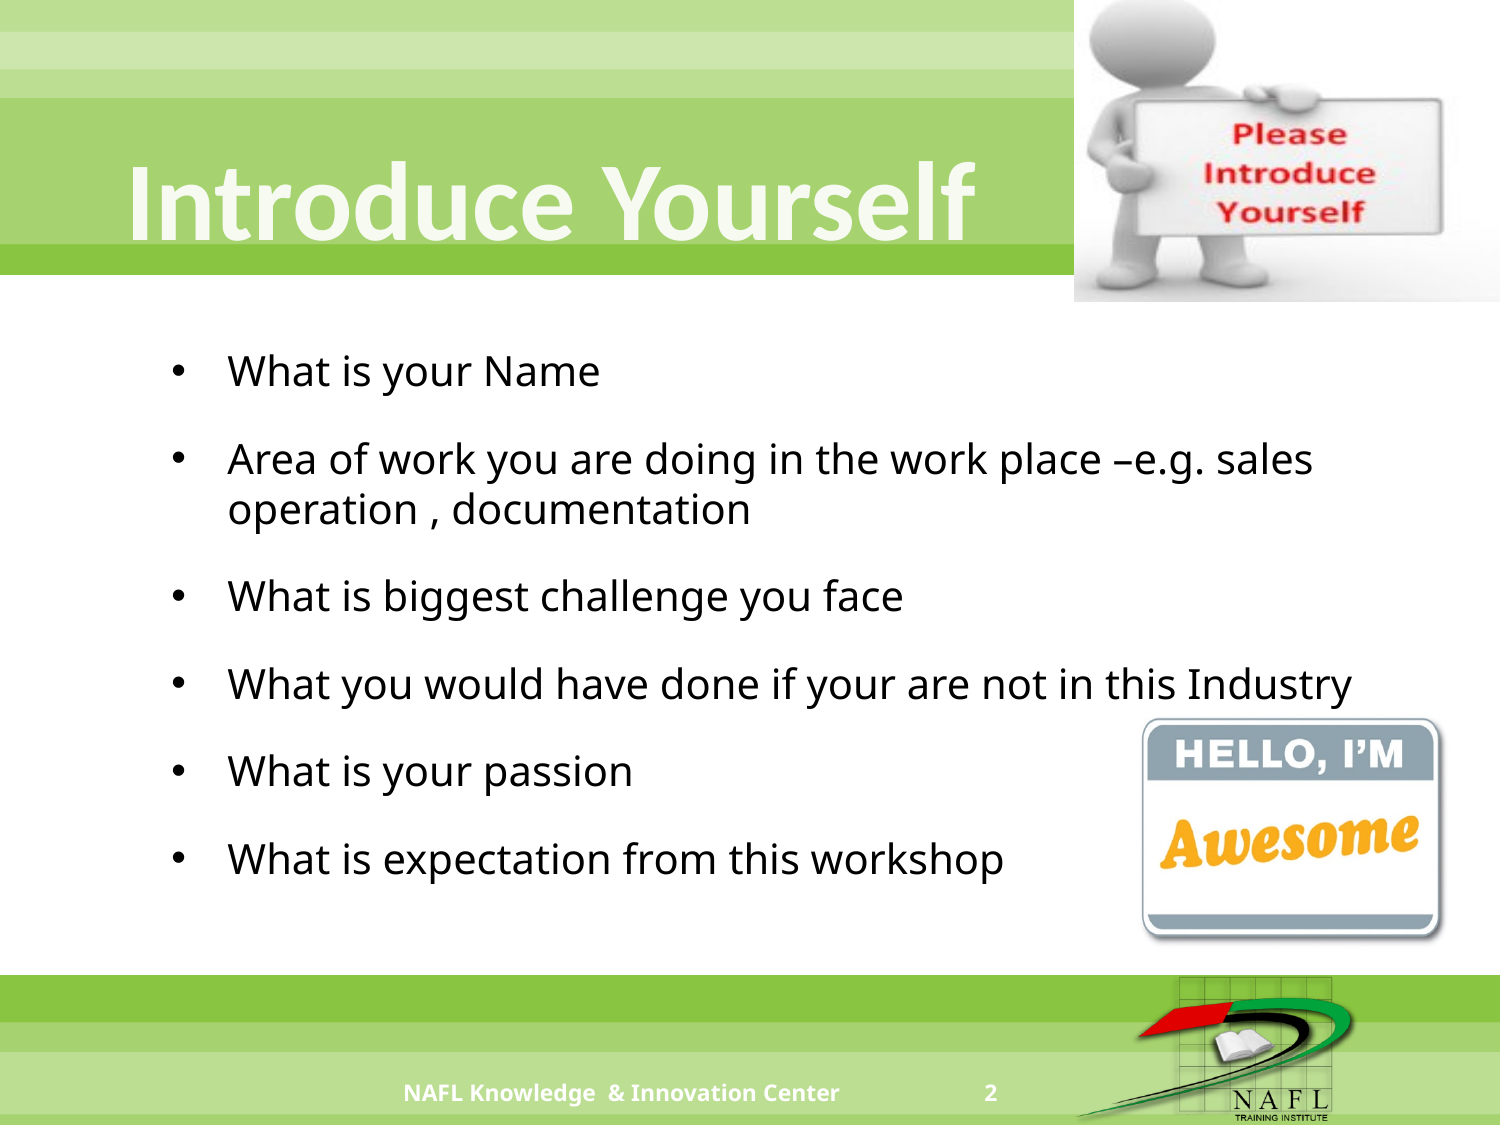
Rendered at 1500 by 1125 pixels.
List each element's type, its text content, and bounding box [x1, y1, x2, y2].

text_box CREEEPSS [1129, 704, 1461, 950]
picture [1135, 710, 1452, 952]
slide_number 2 [862, 1074, 1013, 1113]
picture [0, 974, 1500, 1125]
title Introduce Yourself [110, 30, 1066, 271]
footer NAFL Knowledge & Innovation Center [387, 1074, 862, 1113]
picture [1073, 0, 1500, 303]
picture [0, 0, 1068, 275]
list What is your Name Area of work you are doing in the work place –e.g. sales operation , documentation What is biggest challenge you face What you would have done if your are not in this Industry What is your passion What is expectation from this workshop [156, 337, 1475, 950]
